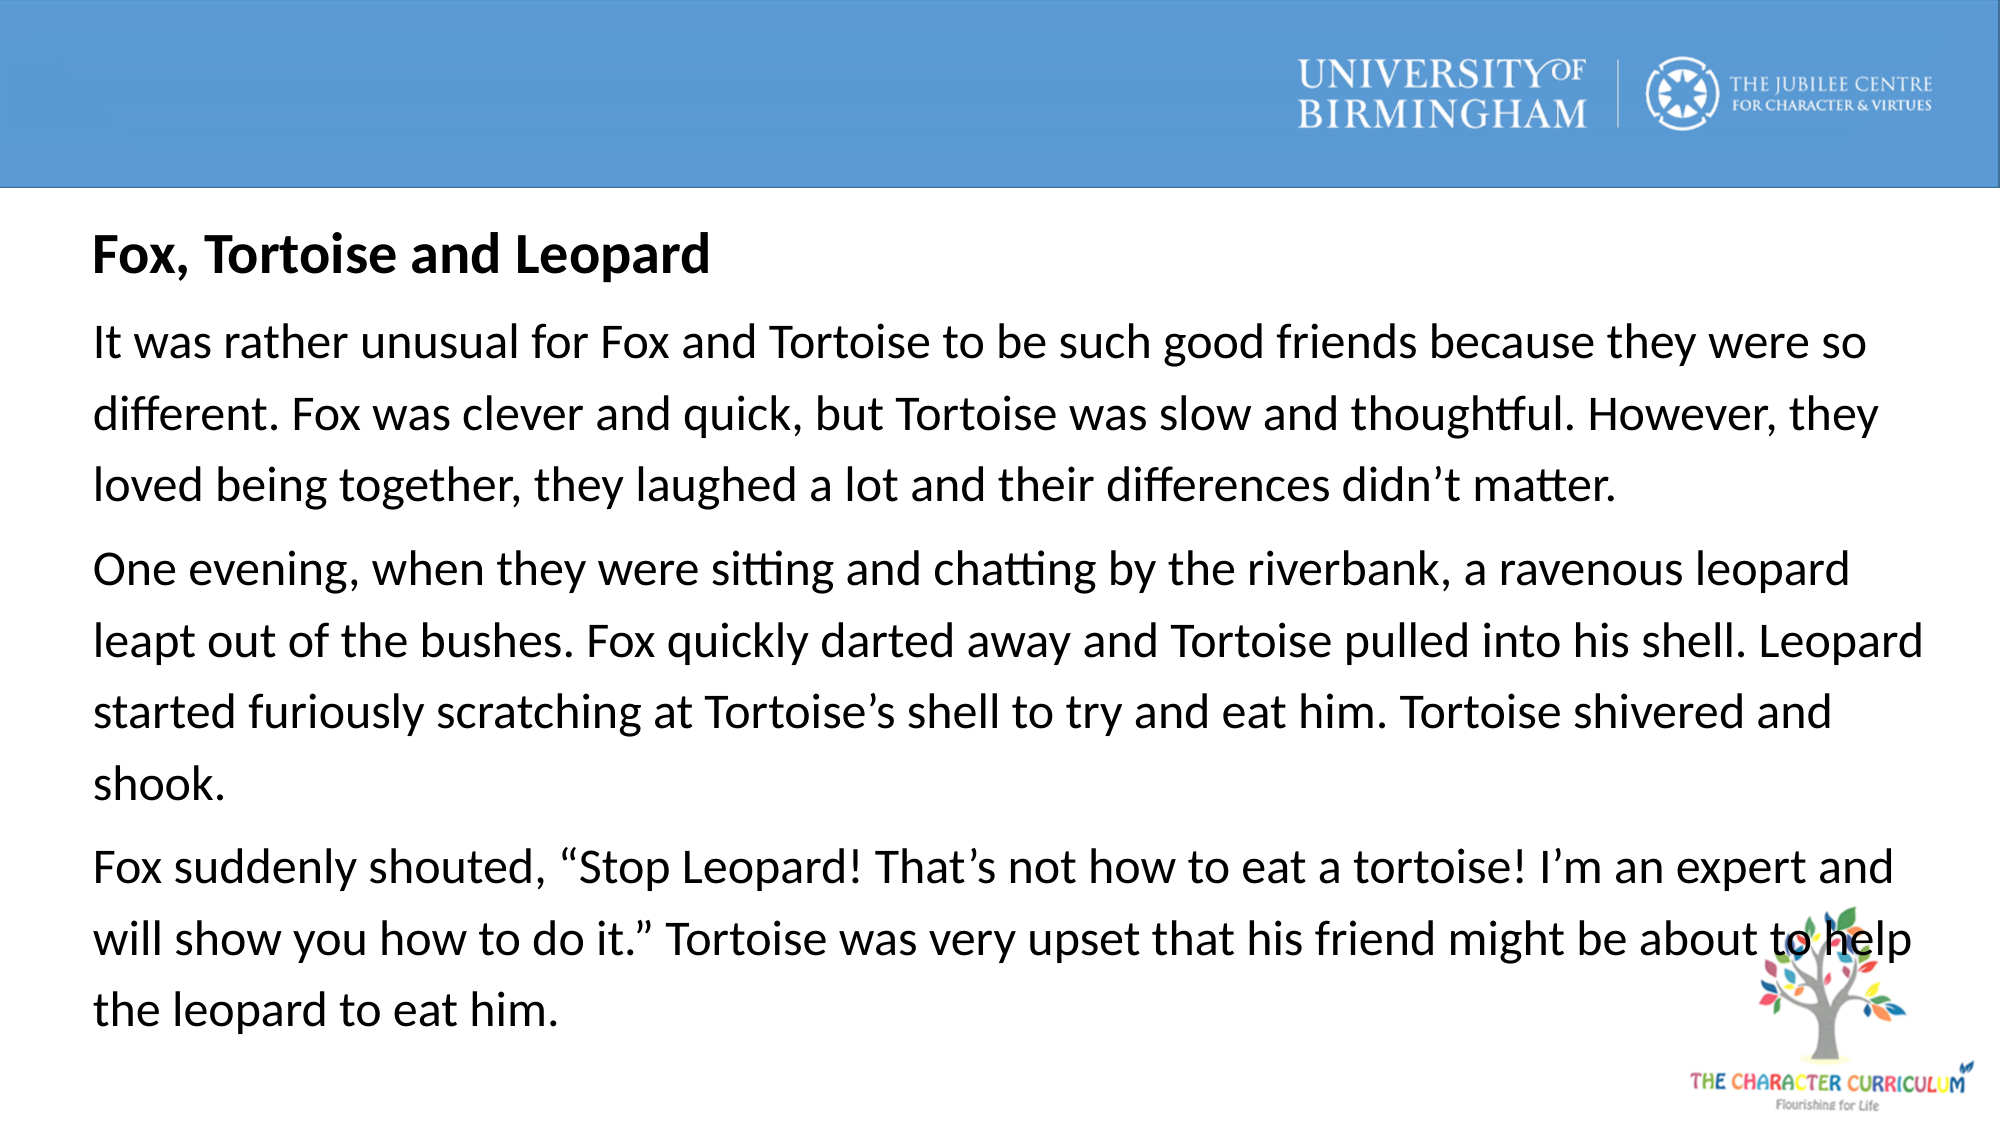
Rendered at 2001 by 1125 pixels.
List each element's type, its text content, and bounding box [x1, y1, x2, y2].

picture [0, 0, 2000, 188]
text_box Fox, Tortoise and Leopard It was rather unusual for Fox and Tortoise to be such good friends because they were so different. Fox was clever and quick, but Tortoise was slow and thoughtful. However, they loved being together, they laughed a lot and their differences didn’t matter. One evening, when they were sitting and chatting by the riverbank, a ravenous leopard leapt out of the bushes. Fox quickly darted away and Tortoise pulled into his shell. Leopard started furiously scratching at Tortoise’s shell to try and eat him. Tortoise shivered and shook. Fox suddenly shouted, “Stop Leopard! That’s not how to eat a tortoise! I’m an expert and will show you how to do it.” Tortoise was very upset that his friend might be about to help the leopard to eat him. [78, 194, 1950, 1125]
picture [1674, 892, 1998, 1125]
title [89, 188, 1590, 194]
